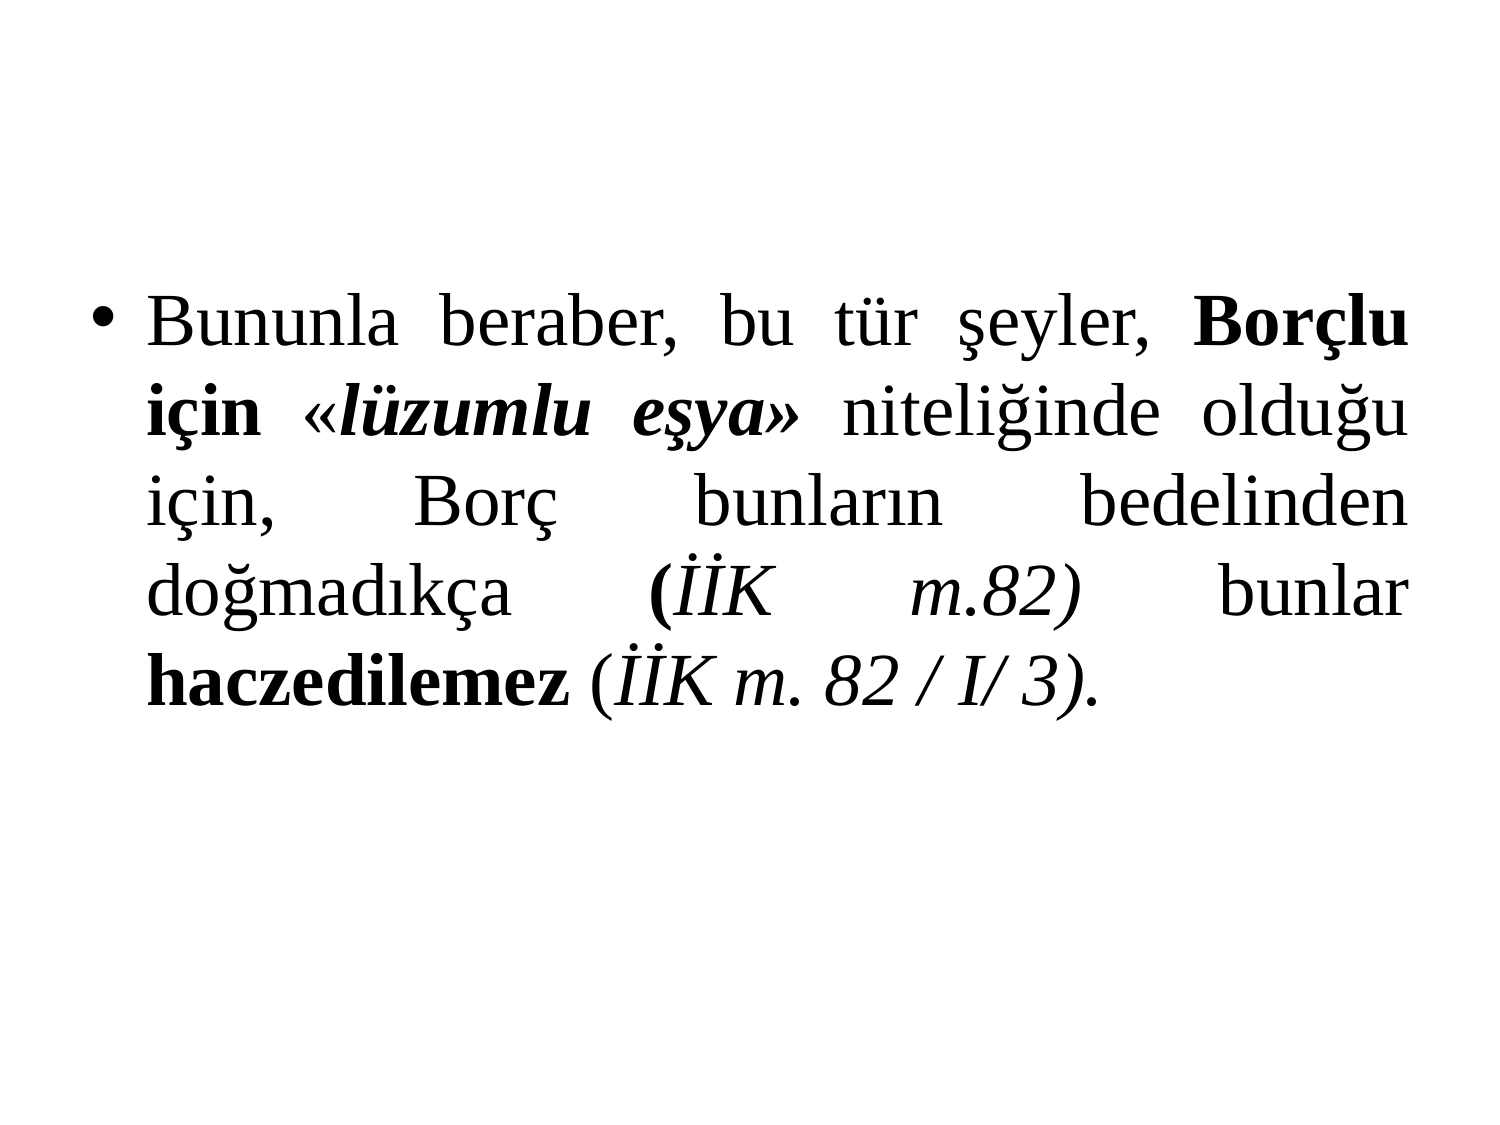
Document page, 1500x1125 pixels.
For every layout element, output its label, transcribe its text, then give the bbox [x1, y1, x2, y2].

list Bununla beraber, bu tür şeyler, Borçlu için «lüzumlu eşya» niteliğinde olduğu için, Borç bunların bedelinden doğmadıkça (İİK m.82) bunlar haczedilemez (İİK m. 82 / I/ 3). [75, 262, 1425, 1005]
